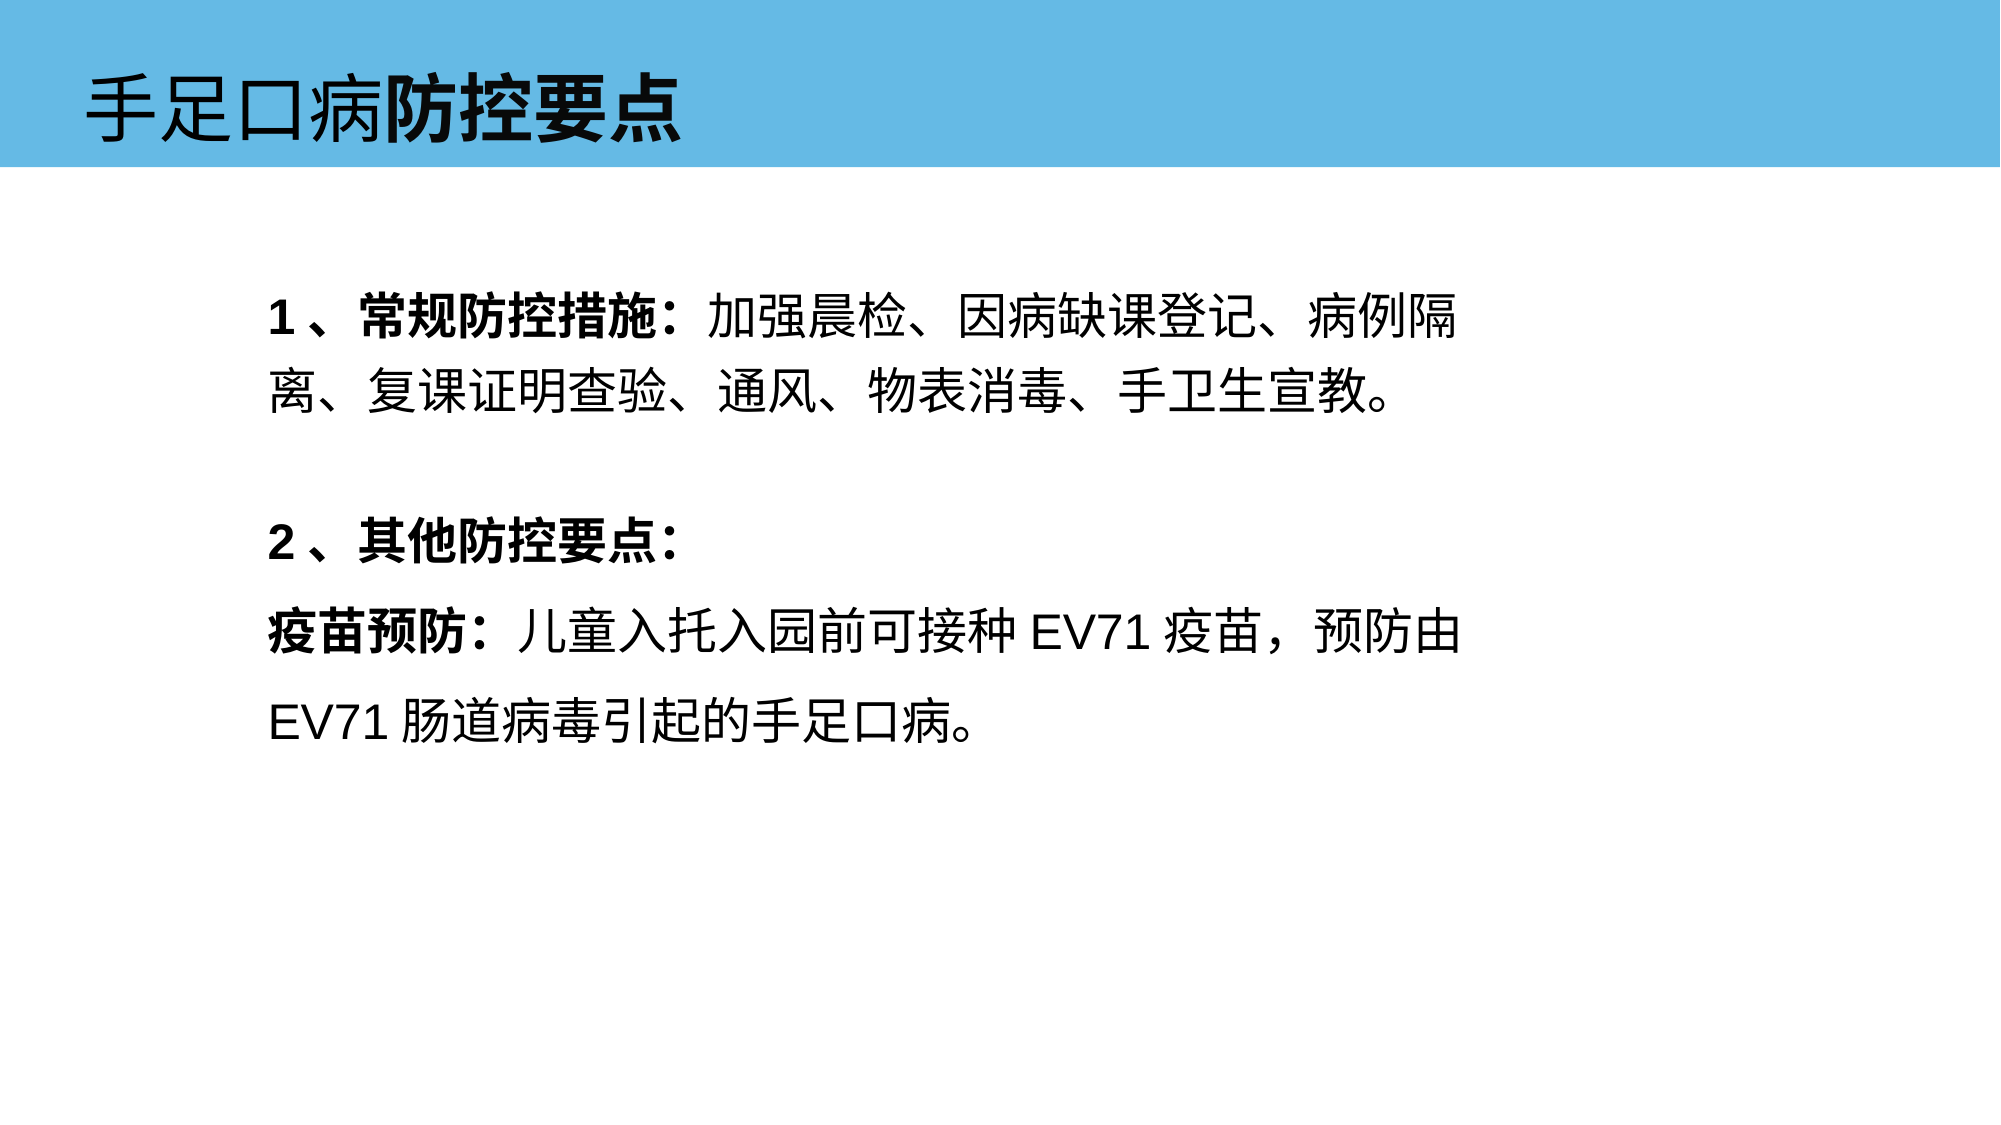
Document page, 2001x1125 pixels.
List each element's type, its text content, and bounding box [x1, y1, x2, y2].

text_box 1、常规防控措施：加强晨检、因病缺课登记、病例隔离、复课证明查验、通风、物表消毒、手卫生宣教。 2、其他防控要点： 疫苗预防：儿童入托入园前可接种EV71疫苗，预防由EV71肠道病毒引起的手足口病。 [252, 261, 1489, 757]
text_box 手足口病防控要点 [0, 0, 2000, 168]
